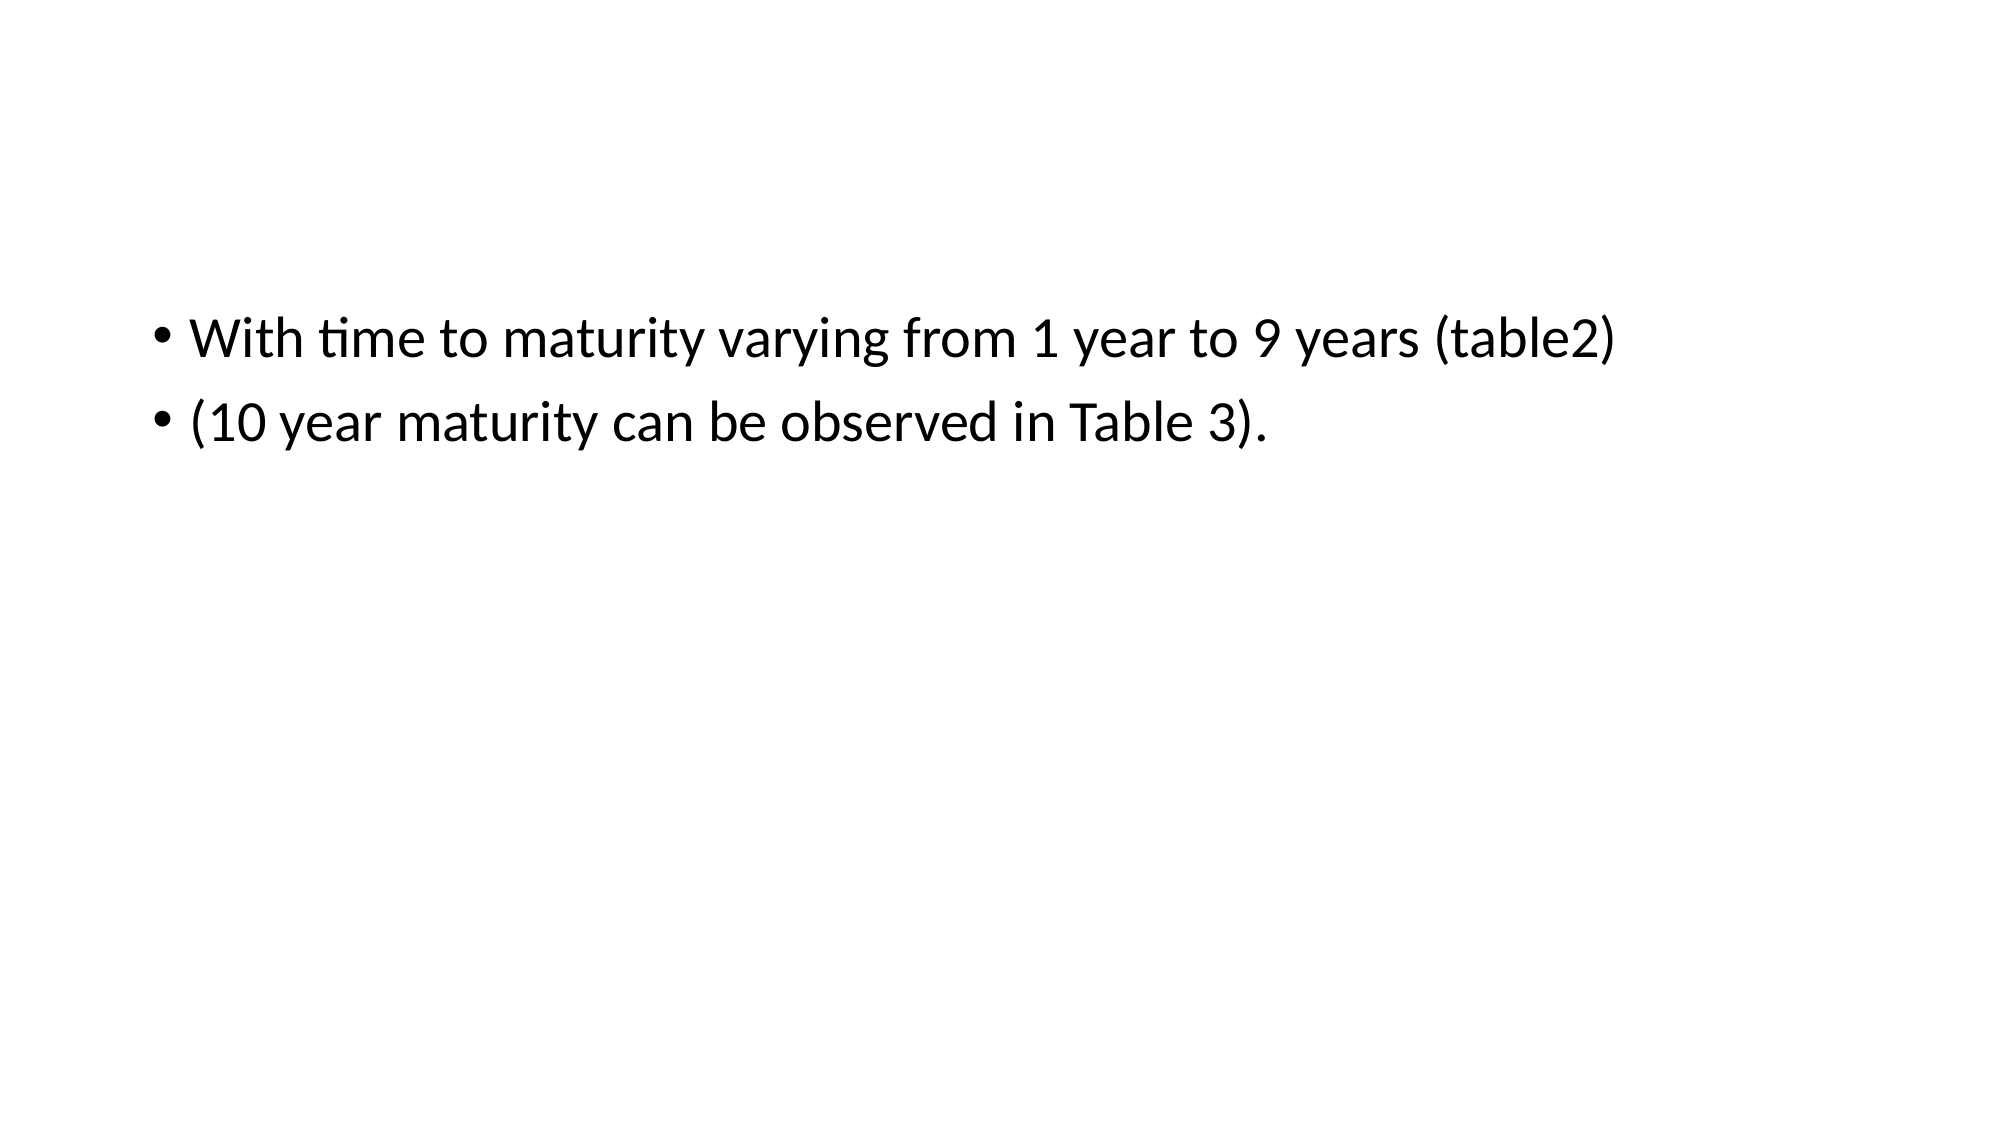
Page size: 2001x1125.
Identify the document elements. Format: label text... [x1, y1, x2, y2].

list With time to maturity varying from 1 year to 9 years (table2) (10 year maturity can be observed in Table 3). [137, 299, 1863, 1014]
